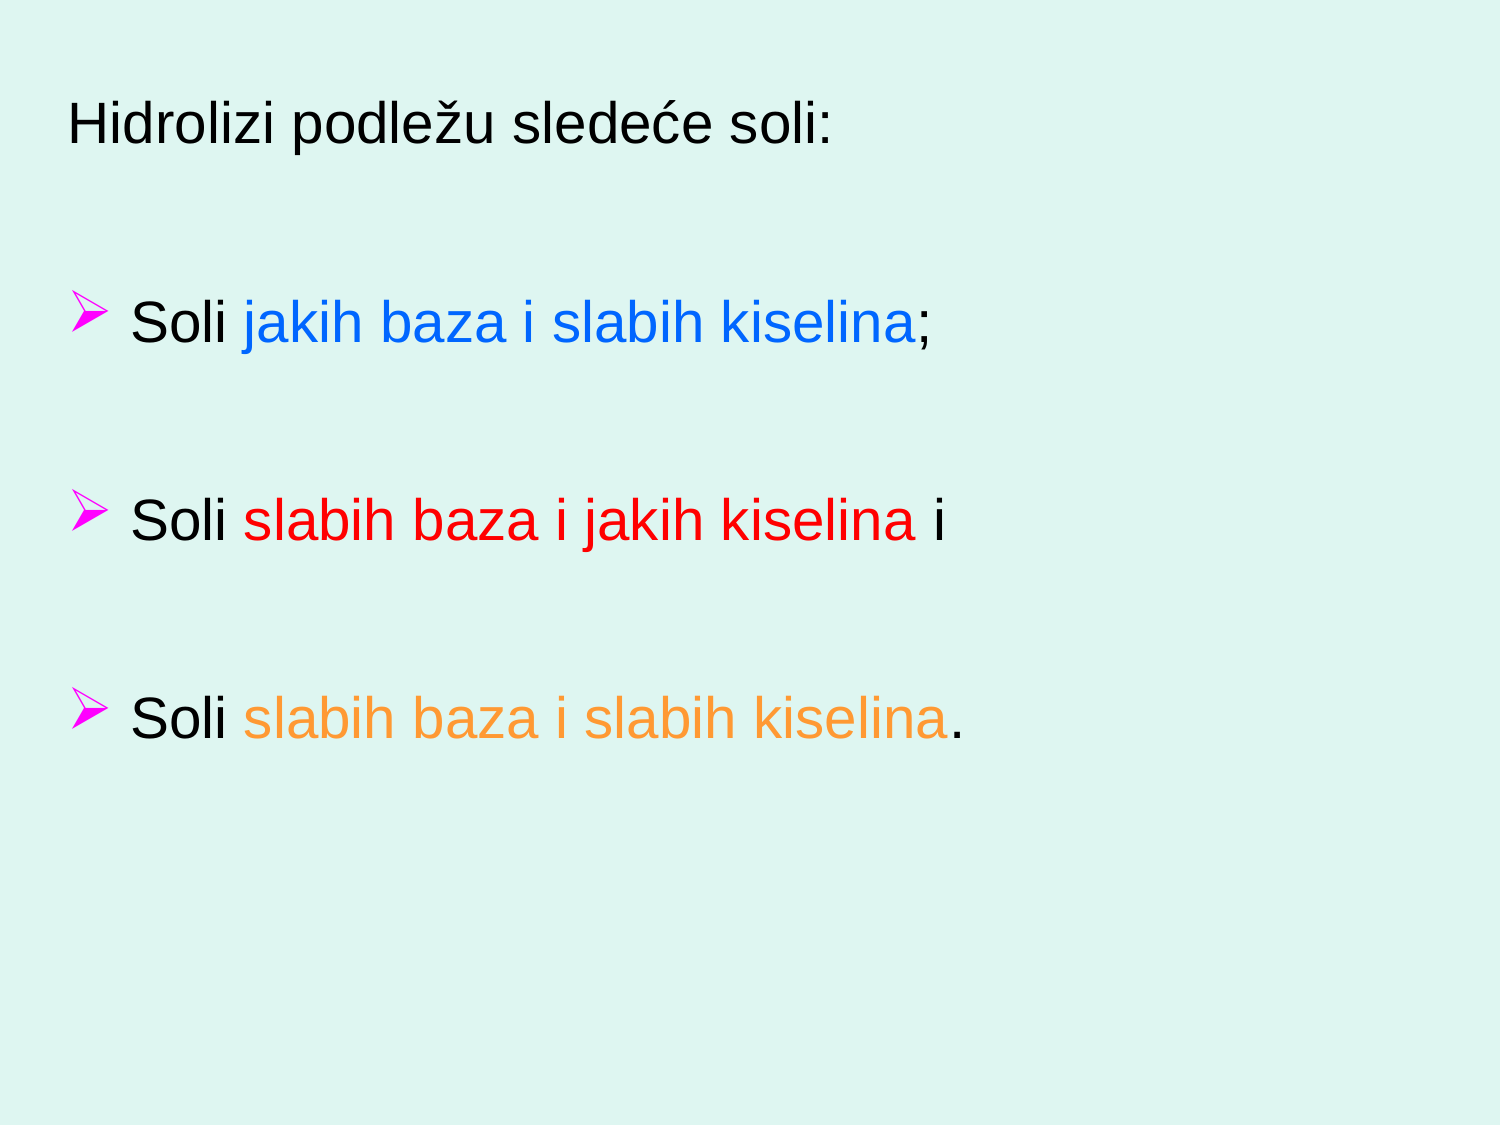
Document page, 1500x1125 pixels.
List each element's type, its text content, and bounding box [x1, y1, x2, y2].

text_box Hidrolizi podležu sledeće soli: Soli jakih baza i slabih kiselina; Soli slabih baza i jakih kiselina i Soli slabih baza i slabih kiselina. [53, 78, 1471, 758]
